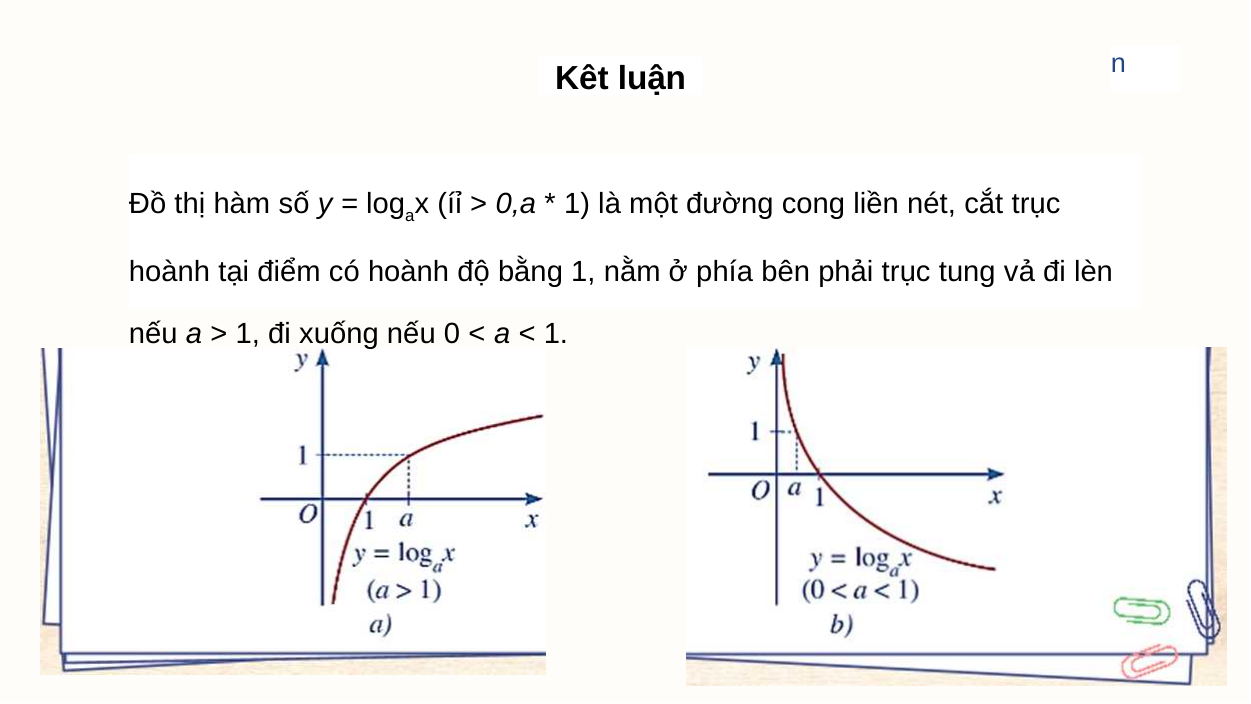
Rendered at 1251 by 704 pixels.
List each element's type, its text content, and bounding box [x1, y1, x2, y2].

text_box n [1110, 45, 1180, 92]
text_box Đồ thị hàm số y = logax (íỉ > 0,a * 1) là một đường cong liền nét, cắt trục hoành tại điểm có hoành độ bằng 1, nằm ở phía bên phải trục tung vả đi lèn nếu a > 1, đi xuống nếu 0 < a < 1. [128, 153, 1141, 310]
picture [686, 347, 1227, 686]
text_box Kêt luận [539, 56, 703, 96]
picture [40, 348, 546, 676]
